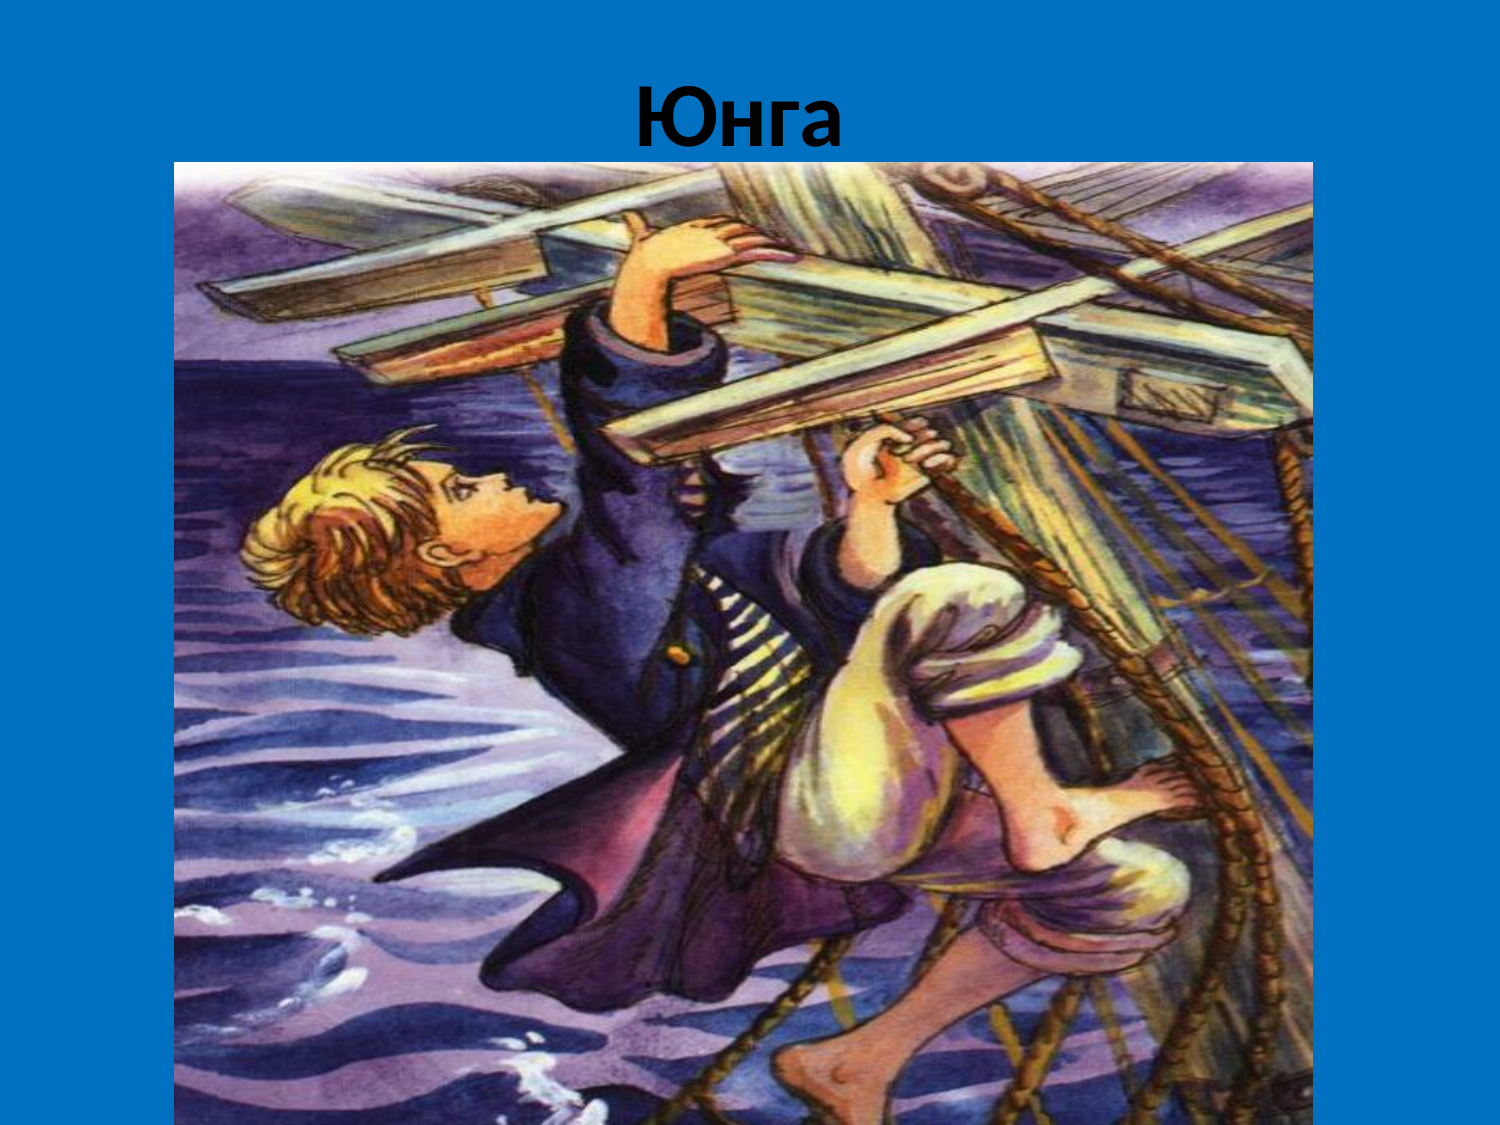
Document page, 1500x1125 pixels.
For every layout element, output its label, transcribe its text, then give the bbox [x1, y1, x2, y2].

picture [174, 162, 1313, 1125]
title Юнга [74, 44, 1426, 176]
